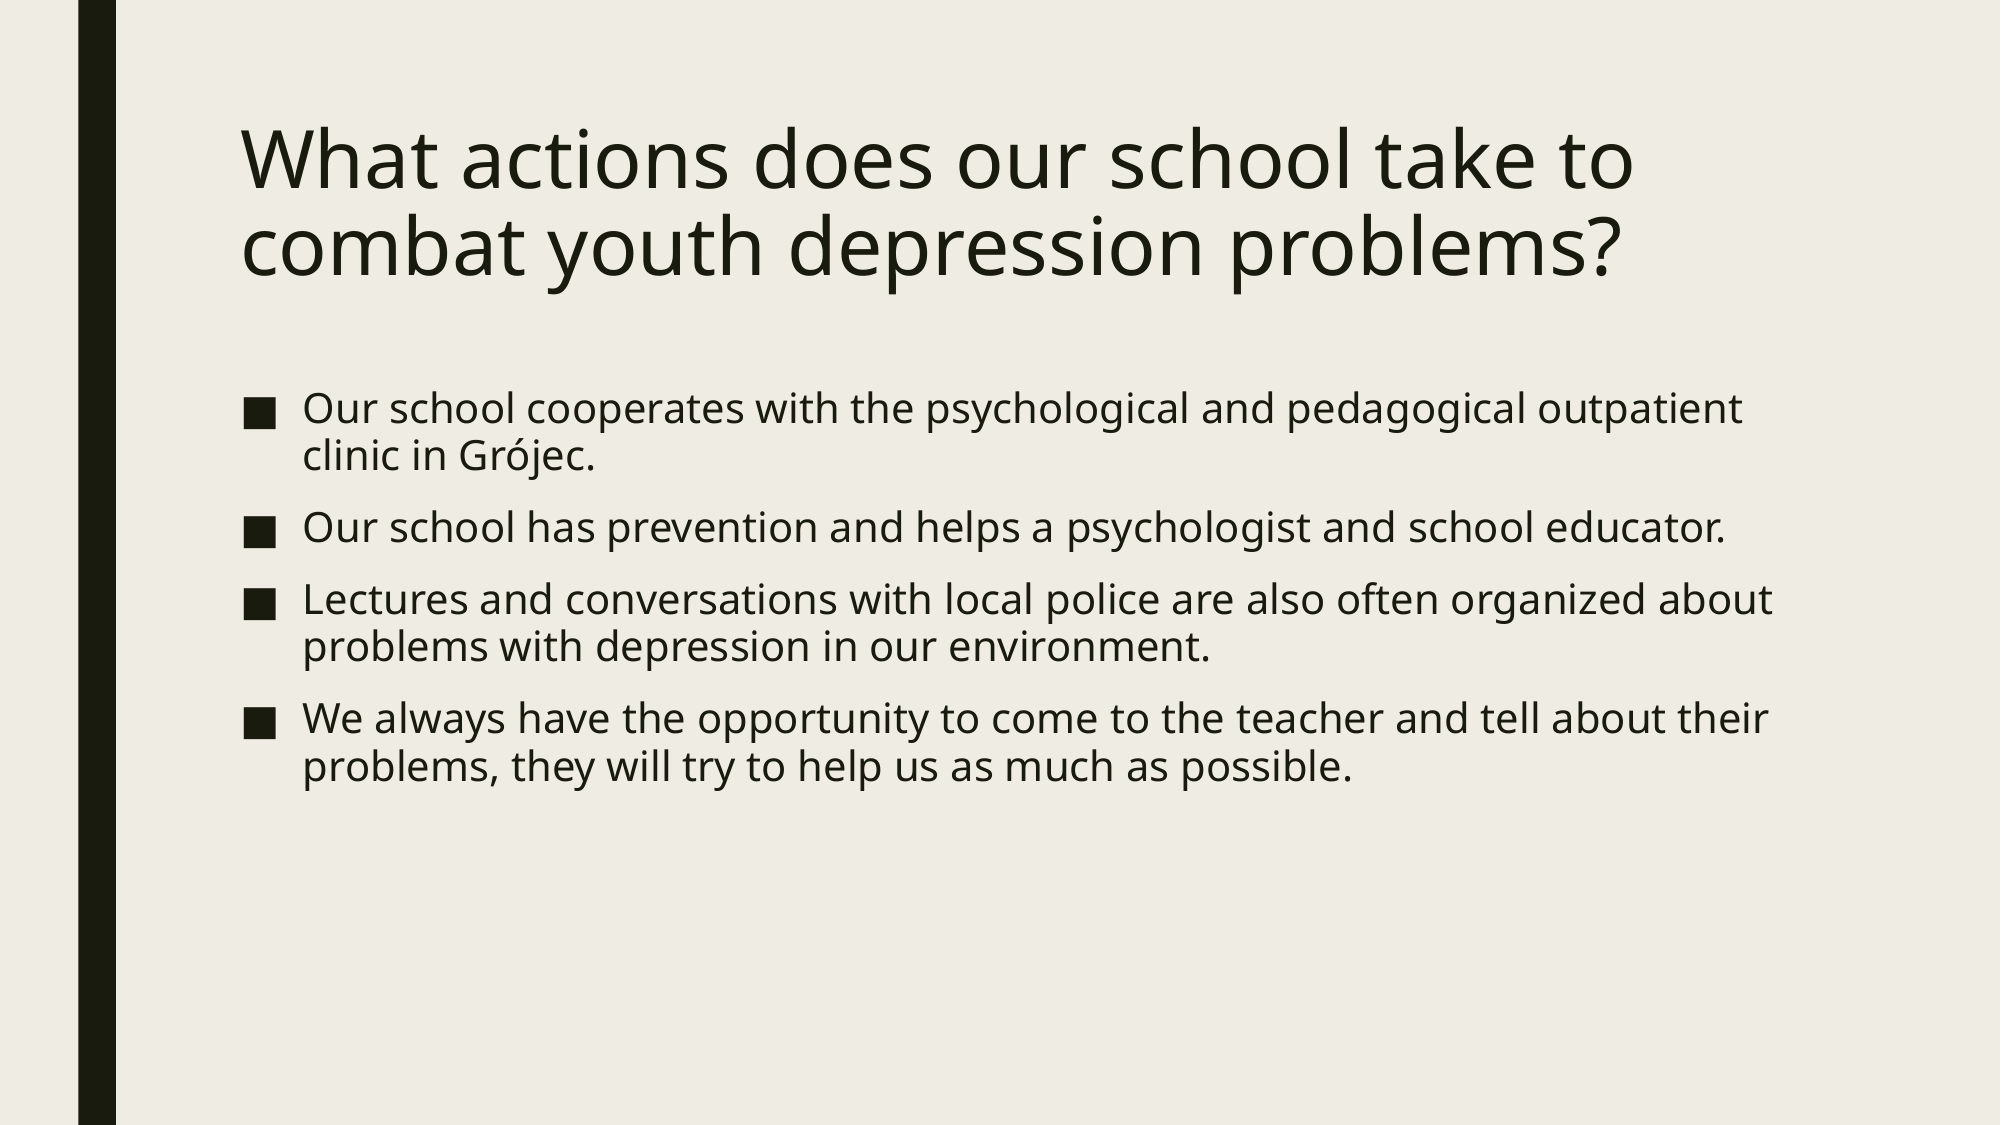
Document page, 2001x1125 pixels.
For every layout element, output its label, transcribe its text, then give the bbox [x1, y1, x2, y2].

list Our school cooperates with the psychological and pedagogical outpatient clinic in Grójec. Our school has prevention and helps a psychologist and school educator. Lectures and conversations with local police are also often organized about problems with depression in our environment. We always have the opportunity to come to the teacher and tell about their problems, they will try to help us as much as possible. [225, 378, 1800, 966]
title What actions does our school take to combat youth depression problems? [225, 112, 1800, 357]
